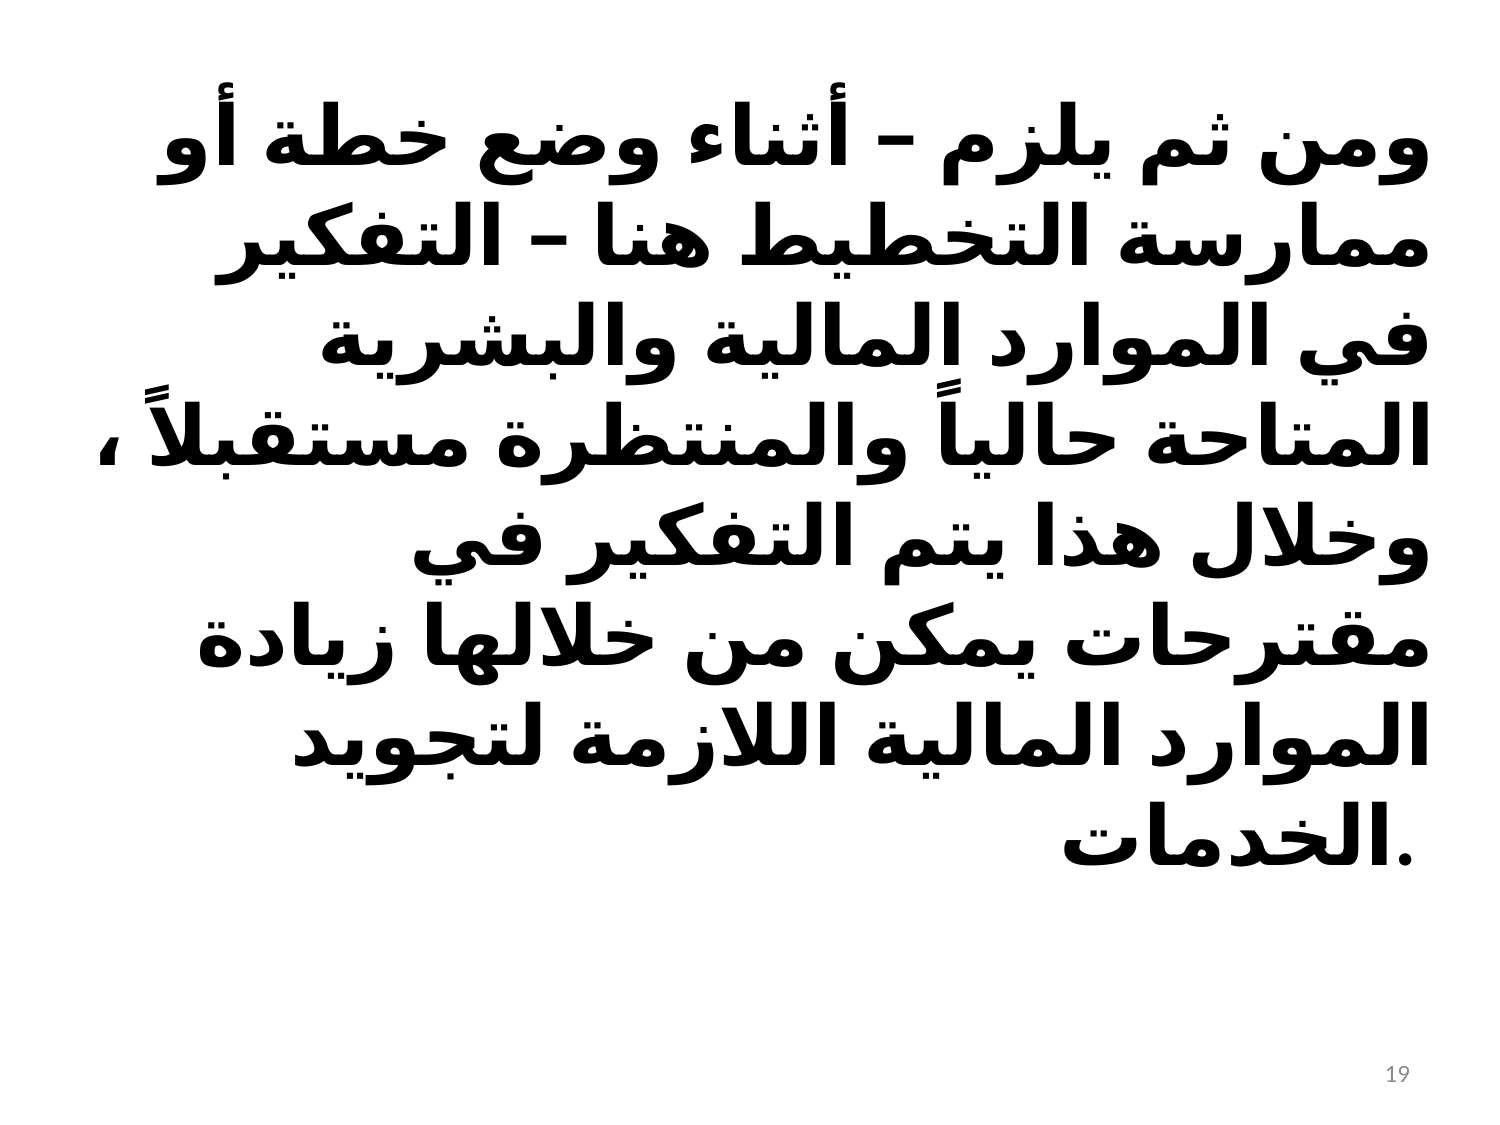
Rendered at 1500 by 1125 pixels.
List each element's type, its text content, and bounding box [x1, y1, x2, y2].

text_box ومن ثم يلزم – أثناء وضع خطة أو ممارسة التخطيط هنا – التفكير في الموارد المالية والبشرية المتاحة حالياً والمنتظرة مستقبلاً ، وخلال هذا يتم التفكير في مقترحات يمكن من خلالها زيادة الموارد المالية اللازمة لتجويد الخدمات. [75, 74, 1450, 890]
slide_number 19 [1074, 1042, 1425, 1103]
